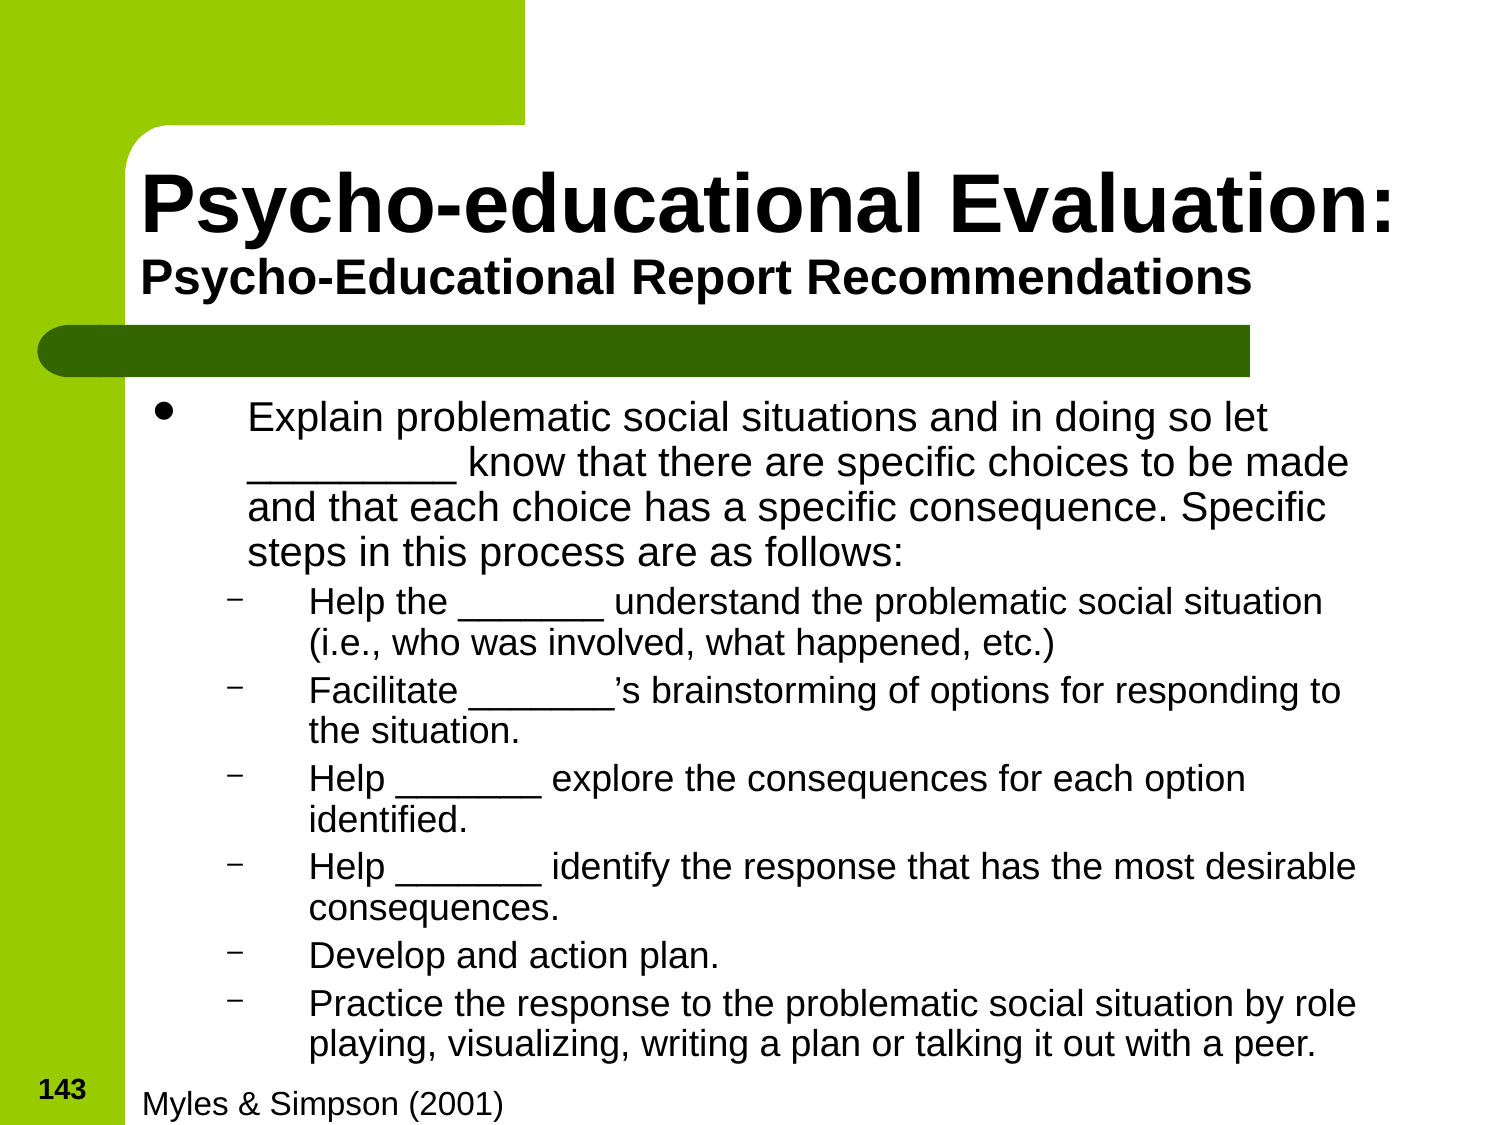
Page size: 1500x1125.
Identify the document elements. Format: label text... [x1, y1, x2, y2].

list Explain problematic social situations and in doing so let _________ know that there are specific choices to be made and that each choice has a specific consequence. Specific steps in this process are as follows: Help the _______ understand the problematic social situation (i.e., who was involved, what happened, etc.) Facilitate _______’s brainstorming of options for responding to the situation. Help _______ explore the consequences for each option identified. Help _______ identify the response that has the most desirable consequences. Develop and action plan. Practice the response to the problematic social situation by role playing, visualizing, writing a plan or talking it out with a peer. [137, 387, 1400, 1088]
text_box Myles & Simpson (2001) [127, 1074, 520, 1125]
slide_number 143 [0, 1032, 126, 1113]
title Psycho-educational Evaluation: Psycho-Educational Report Recommendations [124, 124, 1500, 313]
